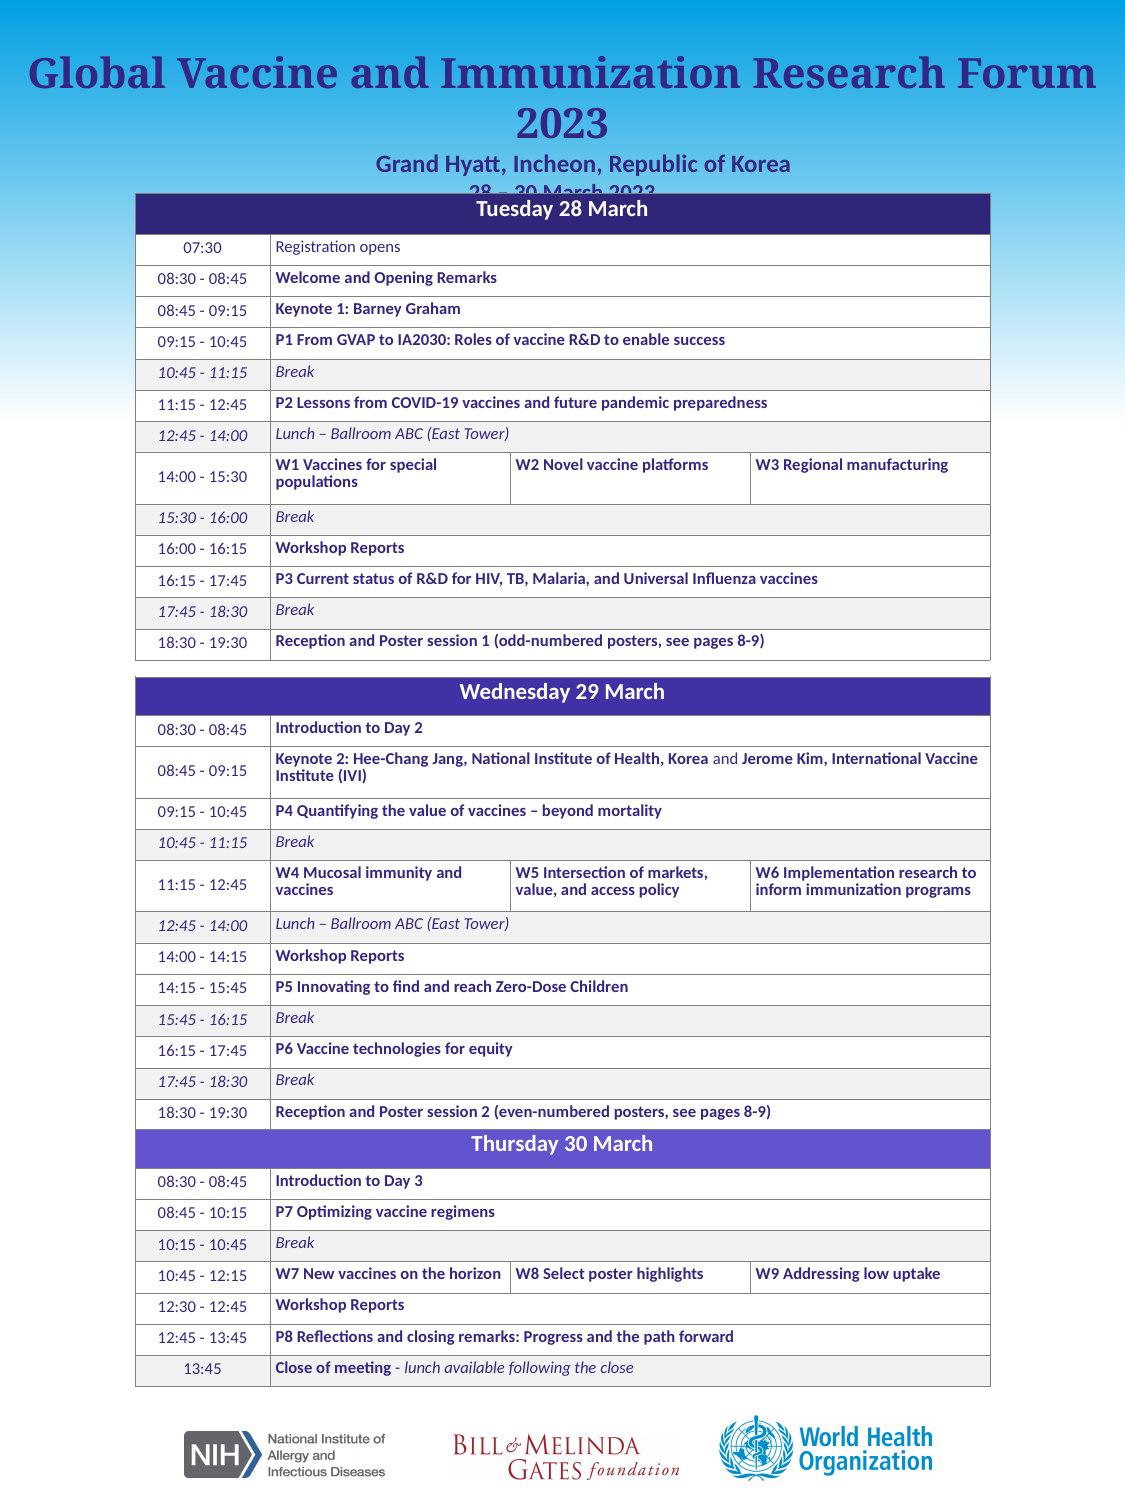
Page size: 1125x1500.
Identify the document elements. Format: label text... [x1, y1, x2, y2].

text_box [991, 213, 1125, 424]
table_cell 13:45 [136, 1356, 270, 1386]
table_cell W5 Intersection of markets, value, and access policy [511, 861, 750, 911]
table_cell 12:45 - 13:45 [136, 1325, 270, 1355]
table_cell Introduction to Day 3 [271, 1169, 990, 1199]
table_cell W9 Addressing low uptake [751, 1262, 990, 1293]
table_cell 15:45 - 16:15 [136, 1006, 270, 1036]
picture [718, 1414, 933, 1483]
table_cell P4 Quantifying the value of vaccines – beyond mortality [271, 799, 990, 829]
table_cell 08:45 - 09:15 [136, 297, 270, 327]
table_cell 12:45 - 14:00 [136, 912, 270, 943]
table_cell Break [271, 505, 990, 535]
table_cell 17:45 - 18:30 [136, 598, 270, 629]
table_cell W4 Mucosal immunity and vaccines [271, 861, 510, 911]
table_cell Break [271, 830, 990, 860]
table_cell W8 Select poster highlights [511, 1262, 750, 1293]
table_cell 09:15 - 10:45 [136, 799, 270, 829]
table_cell 14:15 - 15:45 [136, 975, 270, 1005]
table_cell 12:30 - 12:45 [136, 1294, 270, 1324]
picture [453, 1434, 679, 1480]
table_cell 10:45 - 11:15 [136, 830, 270, 860]
table_cell 17:45 - 18:30 [136, 1069, 270, 1099]
table_cell Lunch – Ballroom ABC (East Tower) [271, 912, 990, 943]
table_header Thursday 30 March [136, 1130, 990, 1168]
table_cell Reception and Poster session 2 (even-numbered posters, see pages 8-9) [271, 1100, 990, 1129]
table_cell 16:00 - 16:15 [136, 536, 270, 566]
table_cell 07:30 [136, 235, 270, 265]
table_cell Break [271, 598, 990, 629]
table_cell P5 Innovating to find and reach Zero-Dose Children [271, 975, 990, 1005]
table_cell Workshop Reports [271, 944, 990, 974]
table_cell 08:45 - 10:15 [136, 1200, 270, 1230]
table_cell Break [271, 1006, 990, 1036]
table_cell Break [271, 1231, 990, 1261]
text_box Global Vaccine and Immunization Research Forum 2023 Grand Hyatt, Incheon, Republic of Korea 28 – 30 March 2023 [0, 39, 1125, 213]
table_cell W3 Regional manufacturing [751, 453, 990, 504]
table_cell 10:15 - 10:45 [136, 1231, 270, 1261]
table_cell 18:30 - 19:30 [136, 630, 270, 660]
table_cell P3 Current status of R&D for HIV, TB, Malaria, and Universal Influenza vaccines [271, 567, 990, 597]
text_box [0, 213, 135, 424]
table_cell Break [271, 360, 990, 390]
table_cell 16:15 - 17:45 [136, 567, 270, 597]
table_cell 08:30 - 08:45 [136, 1169, 270, 1199]
table_cell 14:00 - 14:15 [136, 944, 270, 974]
table_cell P1 From GVAP to IA2030: Roles of vaccine R&D to enable success [271, 328, 990, 359]
table_cell 09:15 - 10:45 [136, 328, 270, 359]
table_cell Lunch – Ballroom ABC (East Tower) [271, 422, 990, 452]
table_cell P8 Reflections and closing remarks: Progress and the path forward [271, 1325, 990, 1355]
table_cell Keynote 1: Barney Graham [271, 297, 990, 327]
table_cell Workshop Reports [271, 1294, 990, 1324]
table_cell W7 New vaccines on the horizon [271, 1262, 510, 1293]
table_cell Welcome and Opening Remarks [271, 266, 990, 296]
table_cell W6 Implementation research to inform immunization programs [751, 861, 990, 911]
table_cell 18:30 - 19:30 [136, 1100, 270, 1129]
table_cell 10:45 - 11:15 [136, 360, 270, 390]
table_cell 14:00 - 15:30 [136, 453, 270, 504]
table_cell 12:45 - 14:00 [136, 422, 270, 452]
table_cell 15:30 - 16:00 [136, 505, 270, 535]
table_cell W1 Vaccines for special populations [271, 453, 510, 504]
table_cell W2 Novel vaccine platforms [511, 453, 750, 504]
table_cell Reception and Poster session 1 (odd-numbered posters, see pages 8-9) [271, 630, 990, 660]
table_header Tuesday 28 March [136, 194, 990, 234]
table_cell 11:15 - 12:45 [136, 861, 270, 911]
table_cell Keynote 2: Hee-Chang Jang, National Institute of Health, Korea and Jerome Kim, International Vaccine Institute (IVI) [271, 747, 990, 798]
table_cell Break [271, 1069, 990, 1099]
table_cell 08:45 - 09:15 [136, 747, 270, 798]
table_cell 16:15 - 17:45 [136, 1037, 270, 1068]
table_cell 08:30 - 08:45 [136, 716, 270, 746]
table_cell Registration opens [271, 235, 990, 265]
table_cell P7 Optimizing vaccine regimens [271, 1200, 990, 1230]
table_cell Workshop Reports [271, 536, 990, 566]
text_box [178, 1424, 390, 1500]
table_cell 10:45 - 12:15 [136, 1262, 270, 1293]
table_cell P6 Vaccine technologies for equity [271, 1037, 990, 1068]
table_cell Introduction to Day 2 [271, 716, 990, 746]
table_cell Close of meeting - lunch available following the close [271, 1356, 990, 1386]
table_cell 08:30 - 08:45 [136, 266, 270, 296]
table_header Wednesday 29 March [136, 678, 990, 715]
text_box [0, 0, 1125, 39]
table_cell P2 Lessons from COVID-19 vaccines and future pandemic preparedness [271, 391, 990, 421]
table_cell 11:15 - 12:45 [136, 391, 270, 421]
